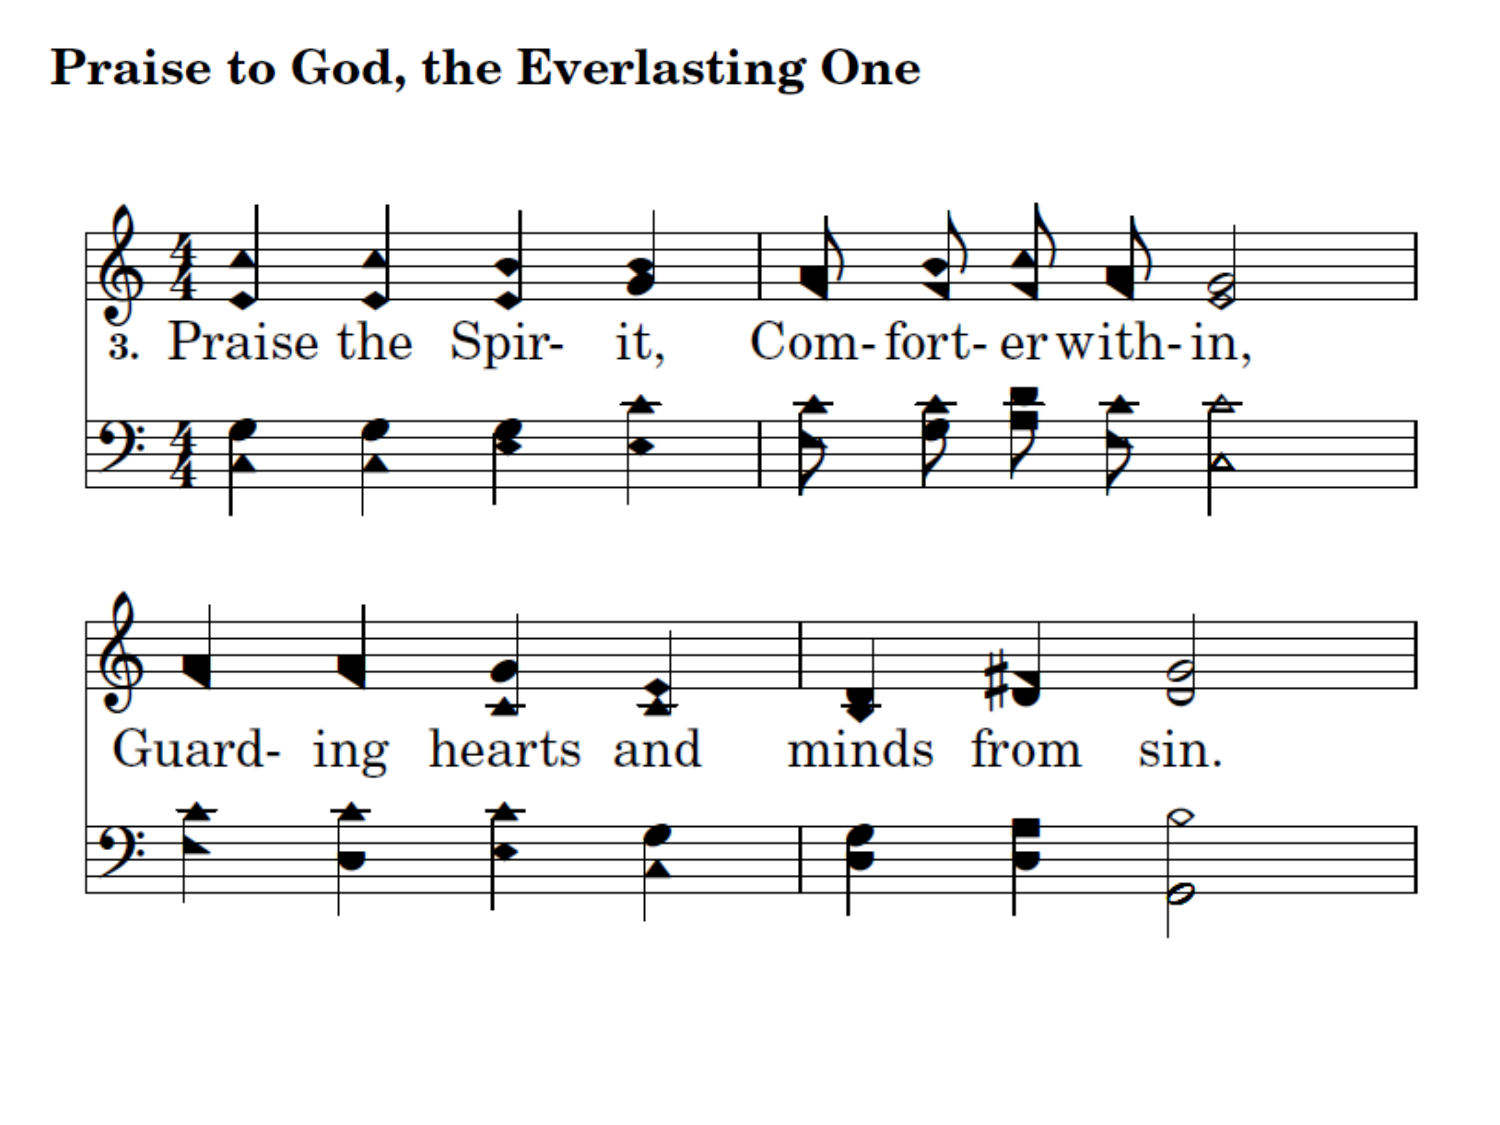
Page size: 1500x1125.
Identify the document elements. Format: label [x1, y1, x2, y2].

picture [69, 180, 1431, 944]
picture [24, 24, 952, 101]
